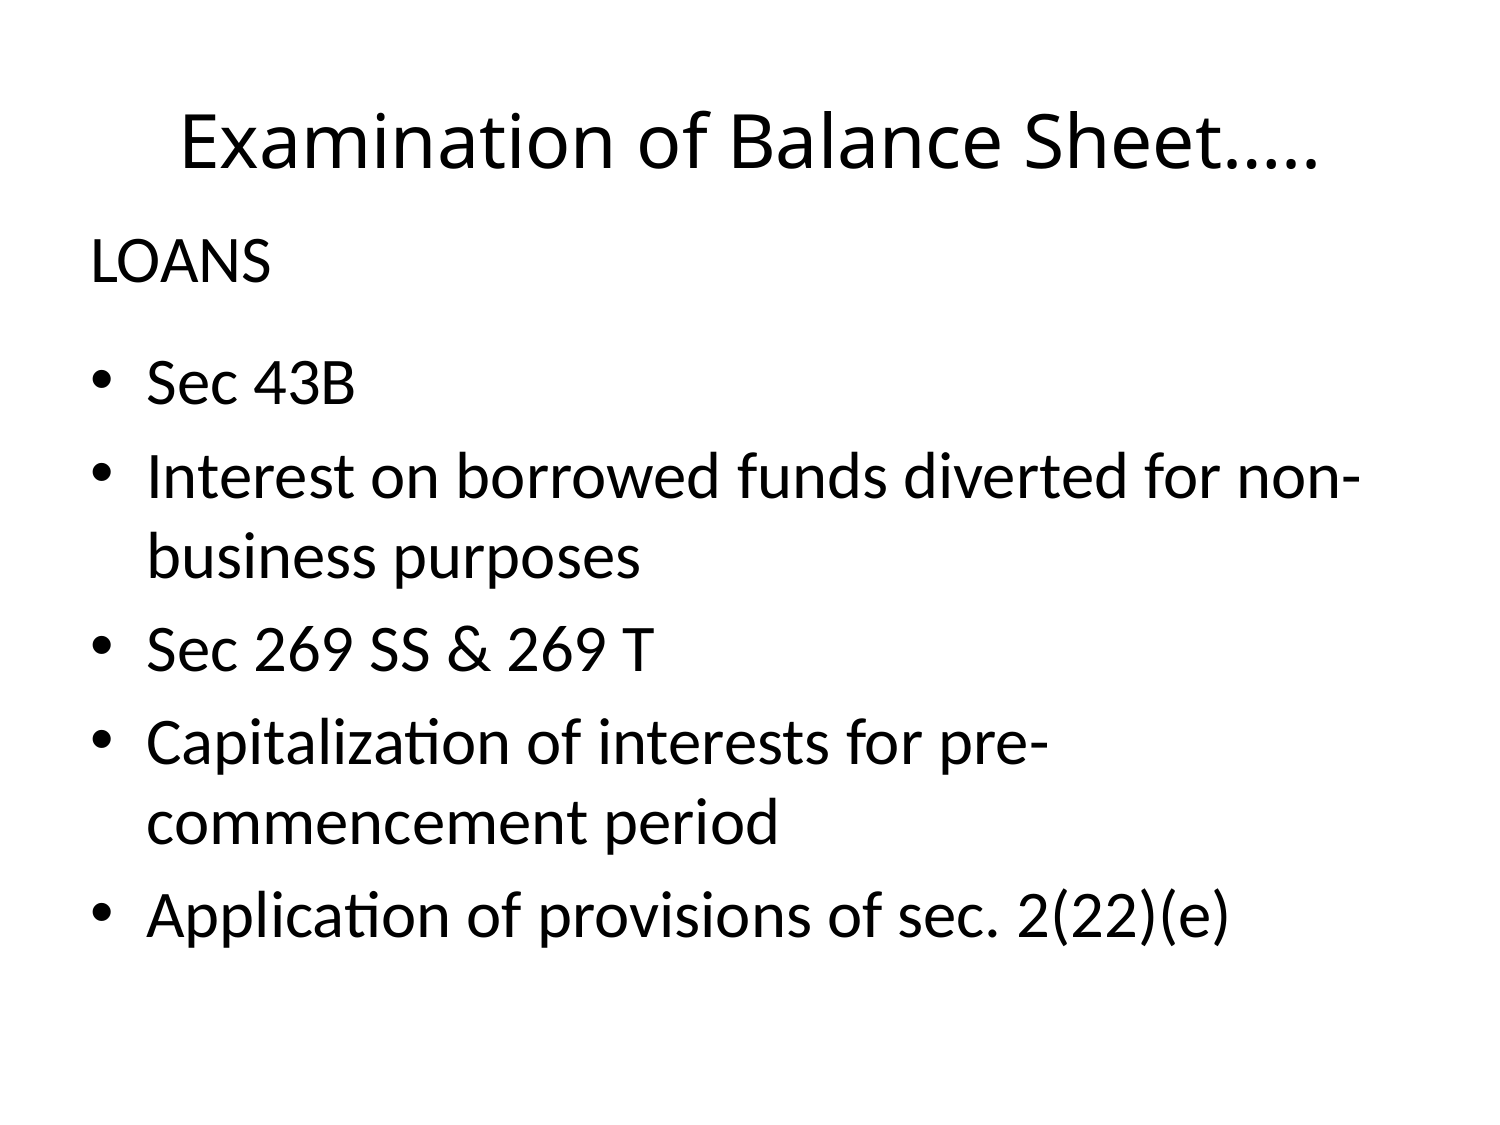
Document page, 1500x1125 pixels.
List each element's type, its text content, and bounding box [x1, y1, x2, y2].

list LOANS Sec 43B Interest on borrowed funds diverted for non-business purposes Sec 269 SS & 269 T Capitalization of interests for pre-commencement period Application of provisions of sec. 2(22)(e) [74, 207, 1426, 1059]
title Examination of Balance Sheet….. [74, 44, 1426, 207]
